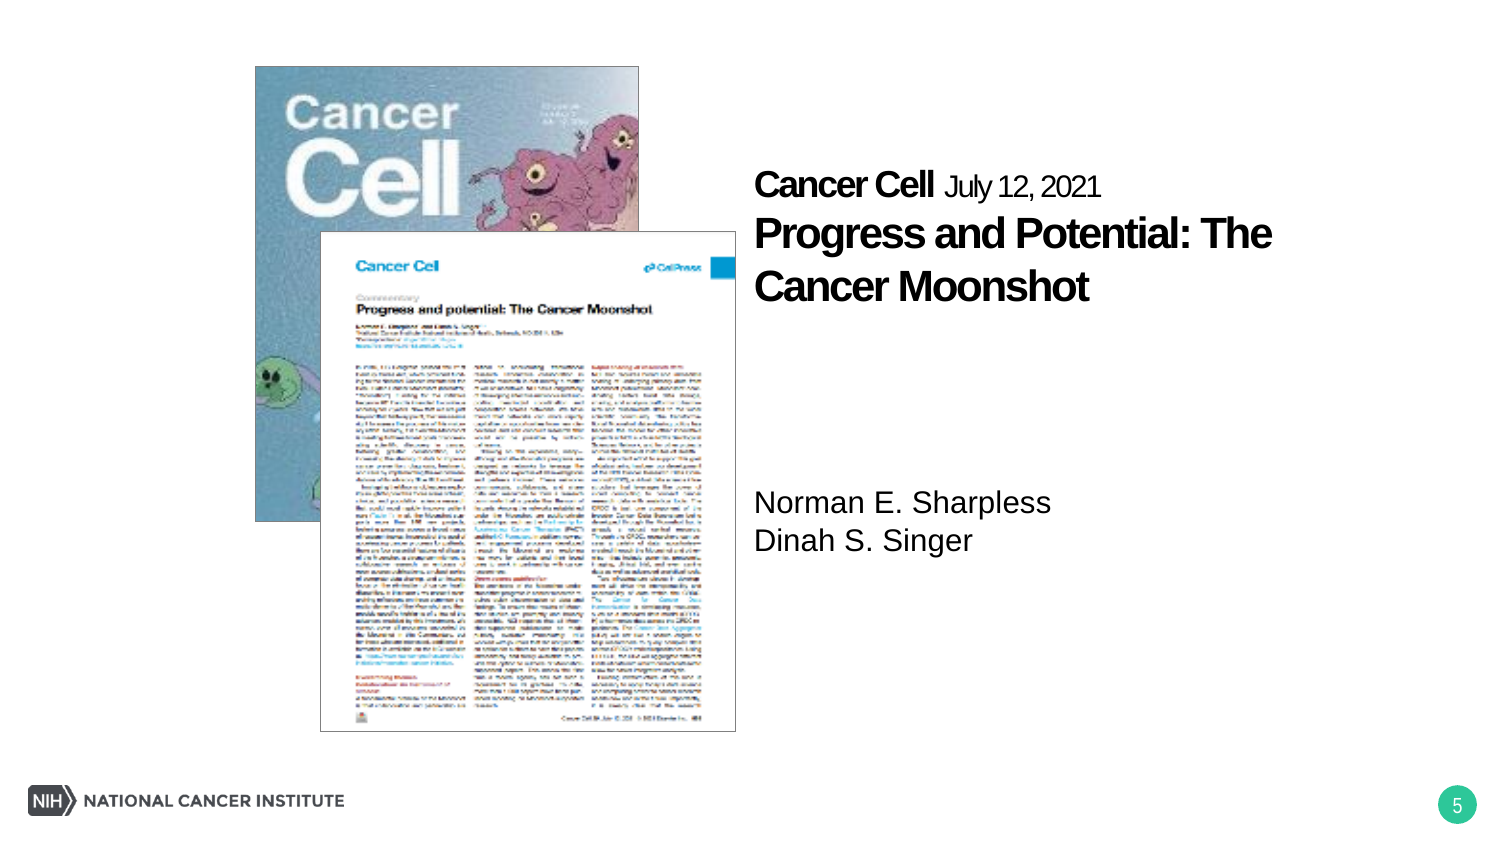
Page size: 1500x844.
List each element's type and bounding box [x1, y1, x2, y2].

text_box [255, 66, 1423, 732]
